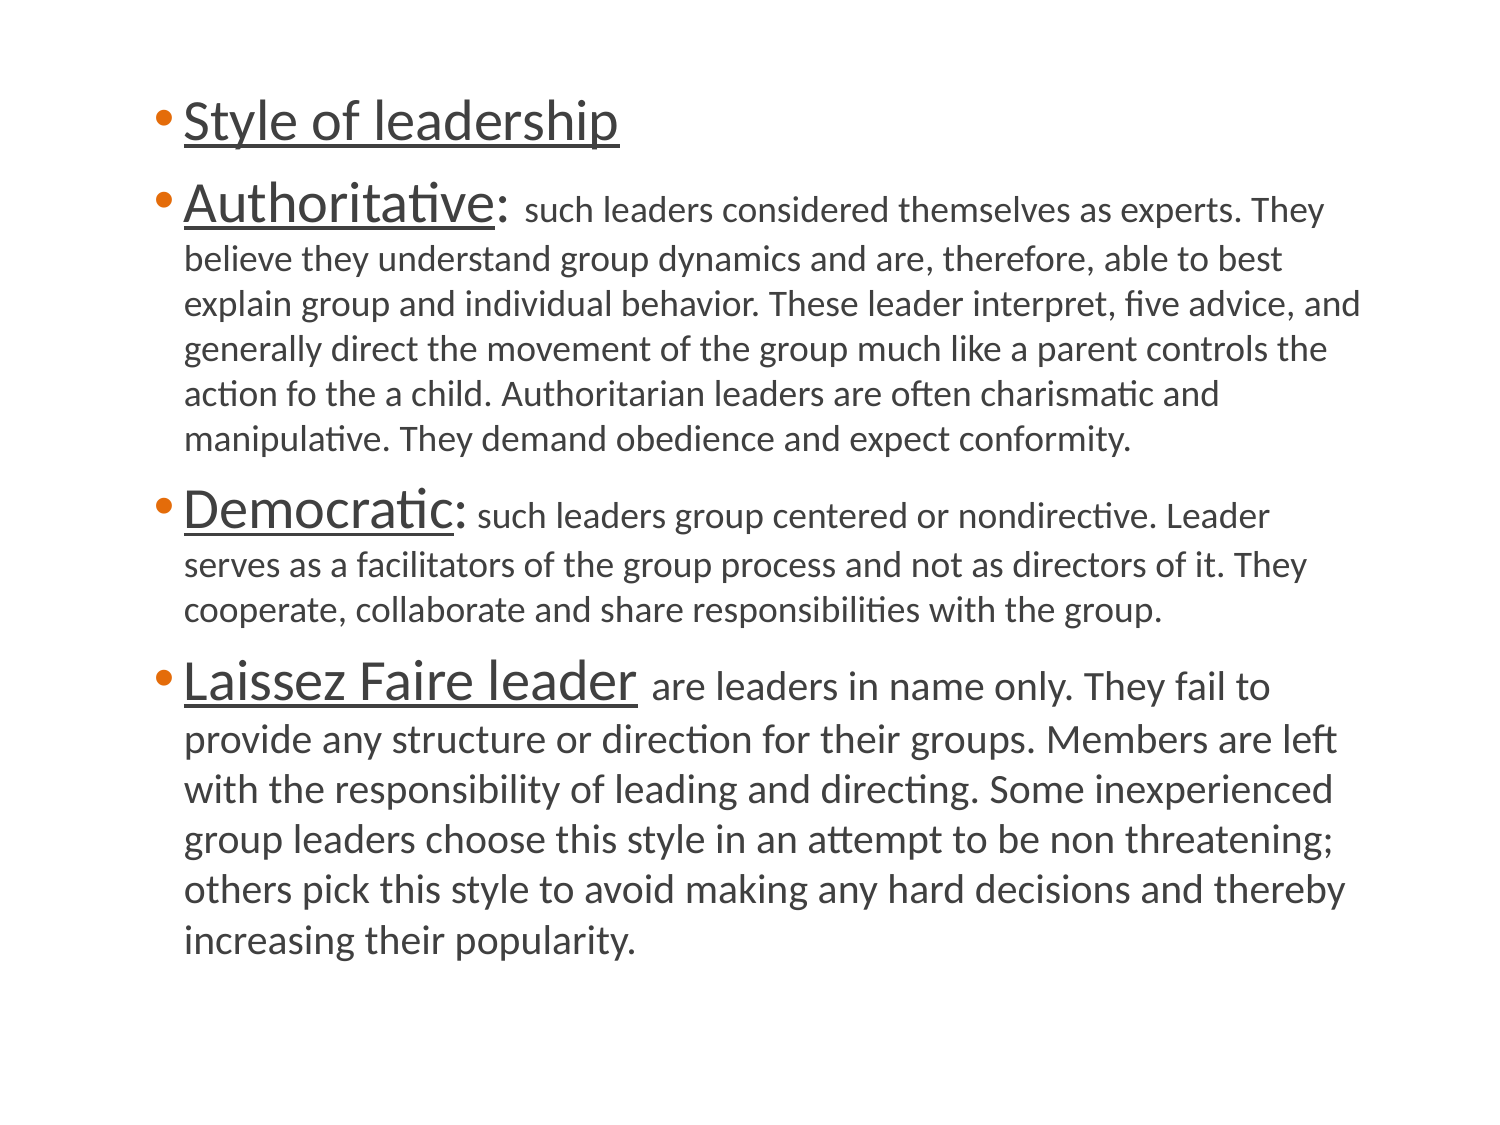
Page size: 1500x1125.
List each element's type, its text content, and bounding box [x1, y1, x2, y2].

text_box [87, 46, 1450, 132]
text_box [124, 132, 1388, 173]
list Style of leadership Authoritative: such leaders considered themselves as experts. They believe they understand group dynamics and are, therefore, able to best explain group and individual behavior. These leader interpret, five advice, and generally direct the movement of the group much like a parent controls the action fo the a child. Authoritarian leaders are often charismatic and manipulative. They demand obedience and expect conformity. Democratic: such leaders group centered or nondirective. Leader serves as a facilitators of the group process and not as directors of it. They cooperate, collaborate and share responsibilities with the group. Laissez Faire leader are leaders in name only. They fail to provide any structure or direction for their groups. Members are left with the responsibility of leading and directing. Some inexperienced group leaders choose this style in an attempt to be non threatening; others pick this style to avoid making any hard decisions and thereby increasing their popularity. [112, 132, 1388, 1000]
